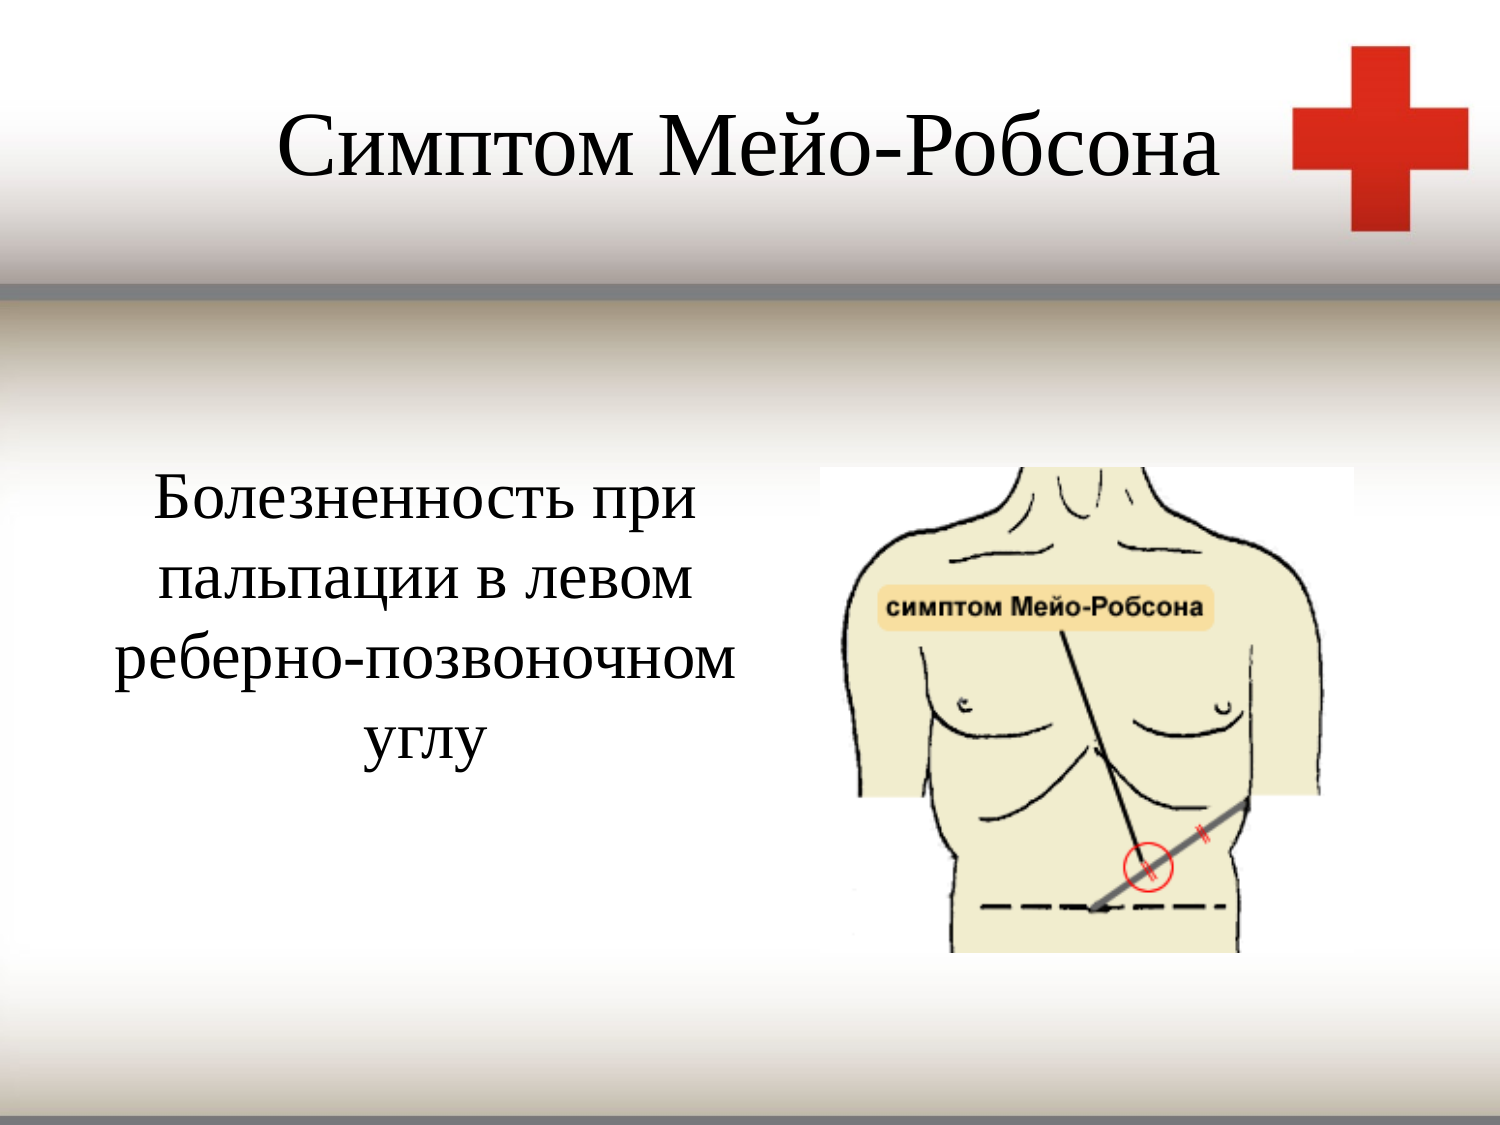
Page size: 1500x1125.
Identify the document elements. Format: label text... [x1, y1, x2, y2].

picture [0, 0, 1500, 1125]
title Симптом Мейо-Робсона [75, 45, 1425, 233]
list Болезненность при пальпации в левом реберно-позвоночном углу [76, 444, 776, 1064]
